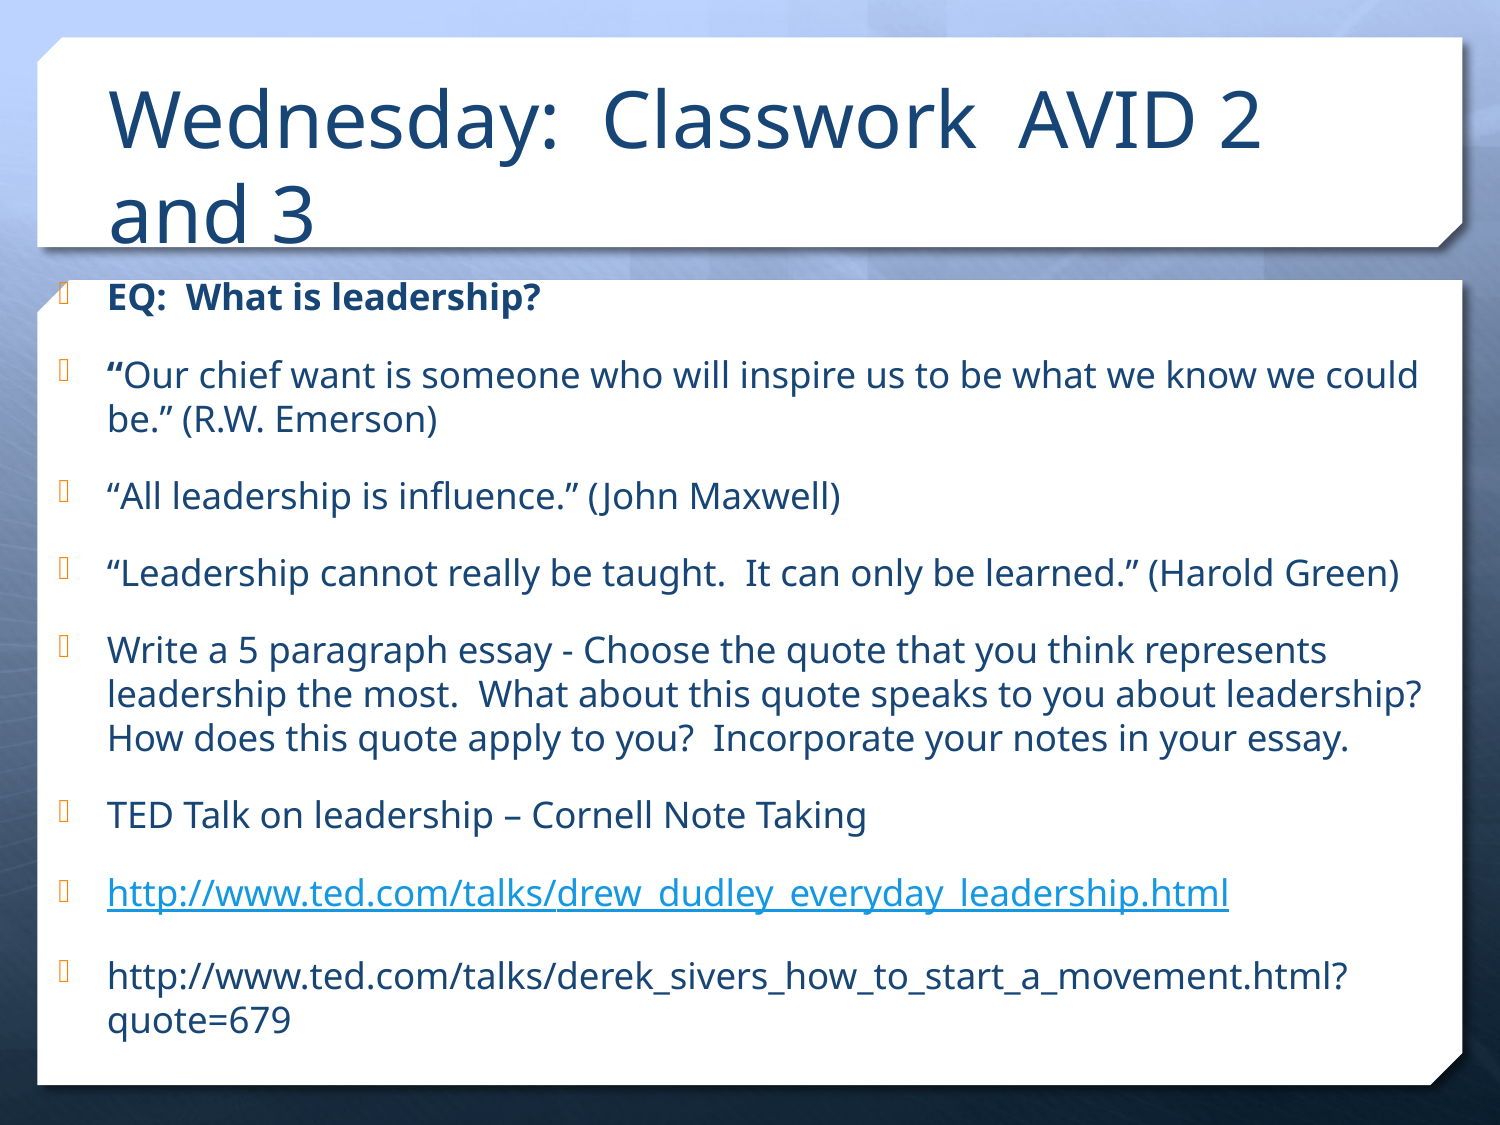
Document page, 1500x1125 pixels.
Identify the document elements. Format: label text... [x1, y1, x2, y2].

title Wednesday: Classwork AVID 2 and 3 [93, 45, 1407, 266]
list EQ: What is leadership? “Our chief want is someone who will inspire us to be what we know we could be.” (R.W. Emerson) “All leadership is influence.” (John Maxwell) “Leadership cannot really be taught. It can only be learned.” (Harold Green) Write a 5 paragraph essay - Choose the quote that you think represents leadership the most. What about this quote speaks to you about leadership? How does this quote apply to you? Incorporate your notes in your essay. TED Talk on leadership – Cornell Note Taking http://www.ted.com/talks/drew_dudley_everyday_leadership.html http://www.ted.com/talks/derek_sivers_how_to_start_a_movement.html?quote=679 [43, 266, 1453, 1064]
